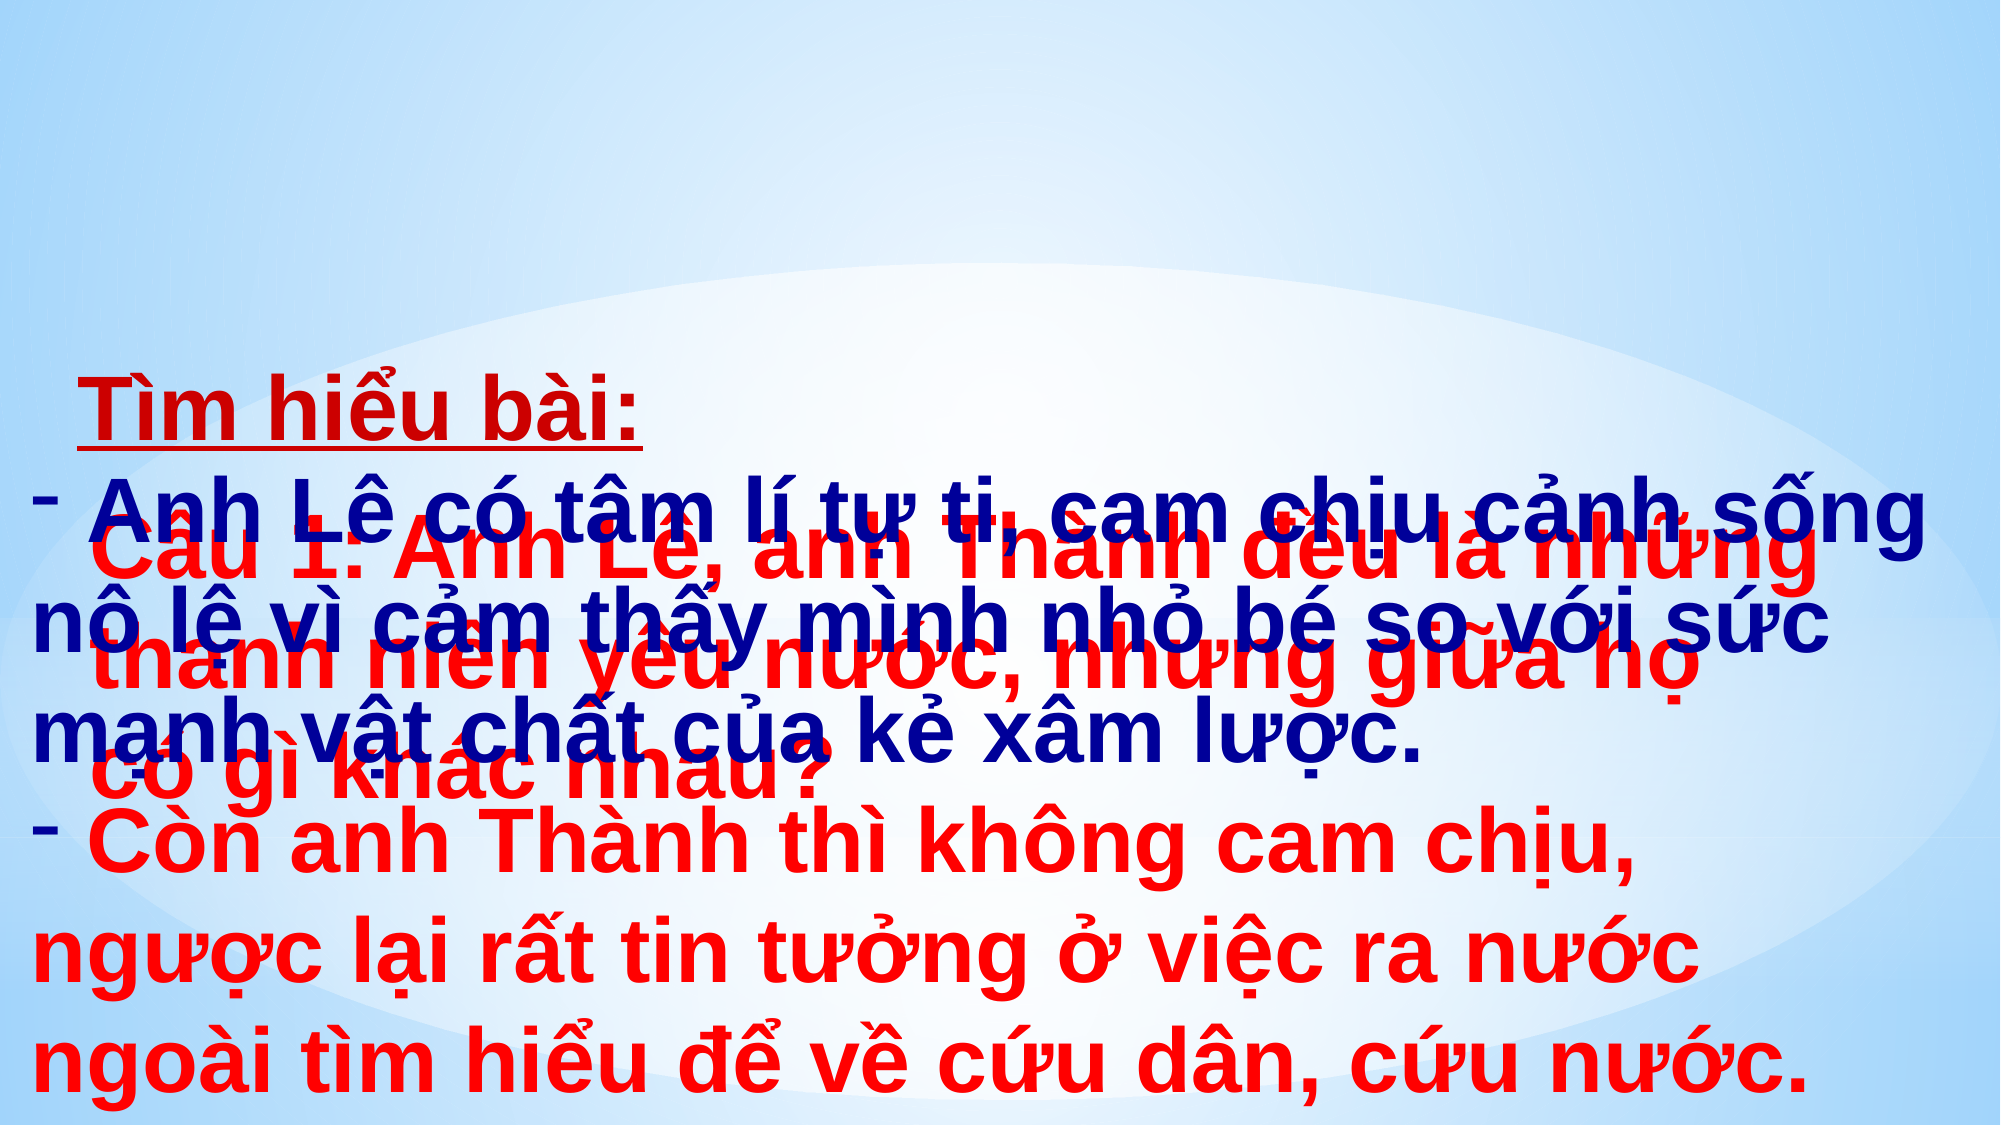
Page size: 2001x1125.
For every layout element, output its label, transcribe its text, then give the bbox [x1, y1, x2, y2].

text_box Tìm hiểu bài: [62, 341, 788, 443]
text_box Anh Lê có tâm lí tự ti, cam chịu cảnh sống nô lệ vì cảm thấy mình nhỏ bé so với sức mạnh vật chất của kẻ xâm lược. Còn anh Thành thì không cam chịu, ngược lại rất tin tưởng ở việc ra nước ngoài tìm hiểu để về cứu dân, cứu nước. [15, 443, 1964, 1118]
